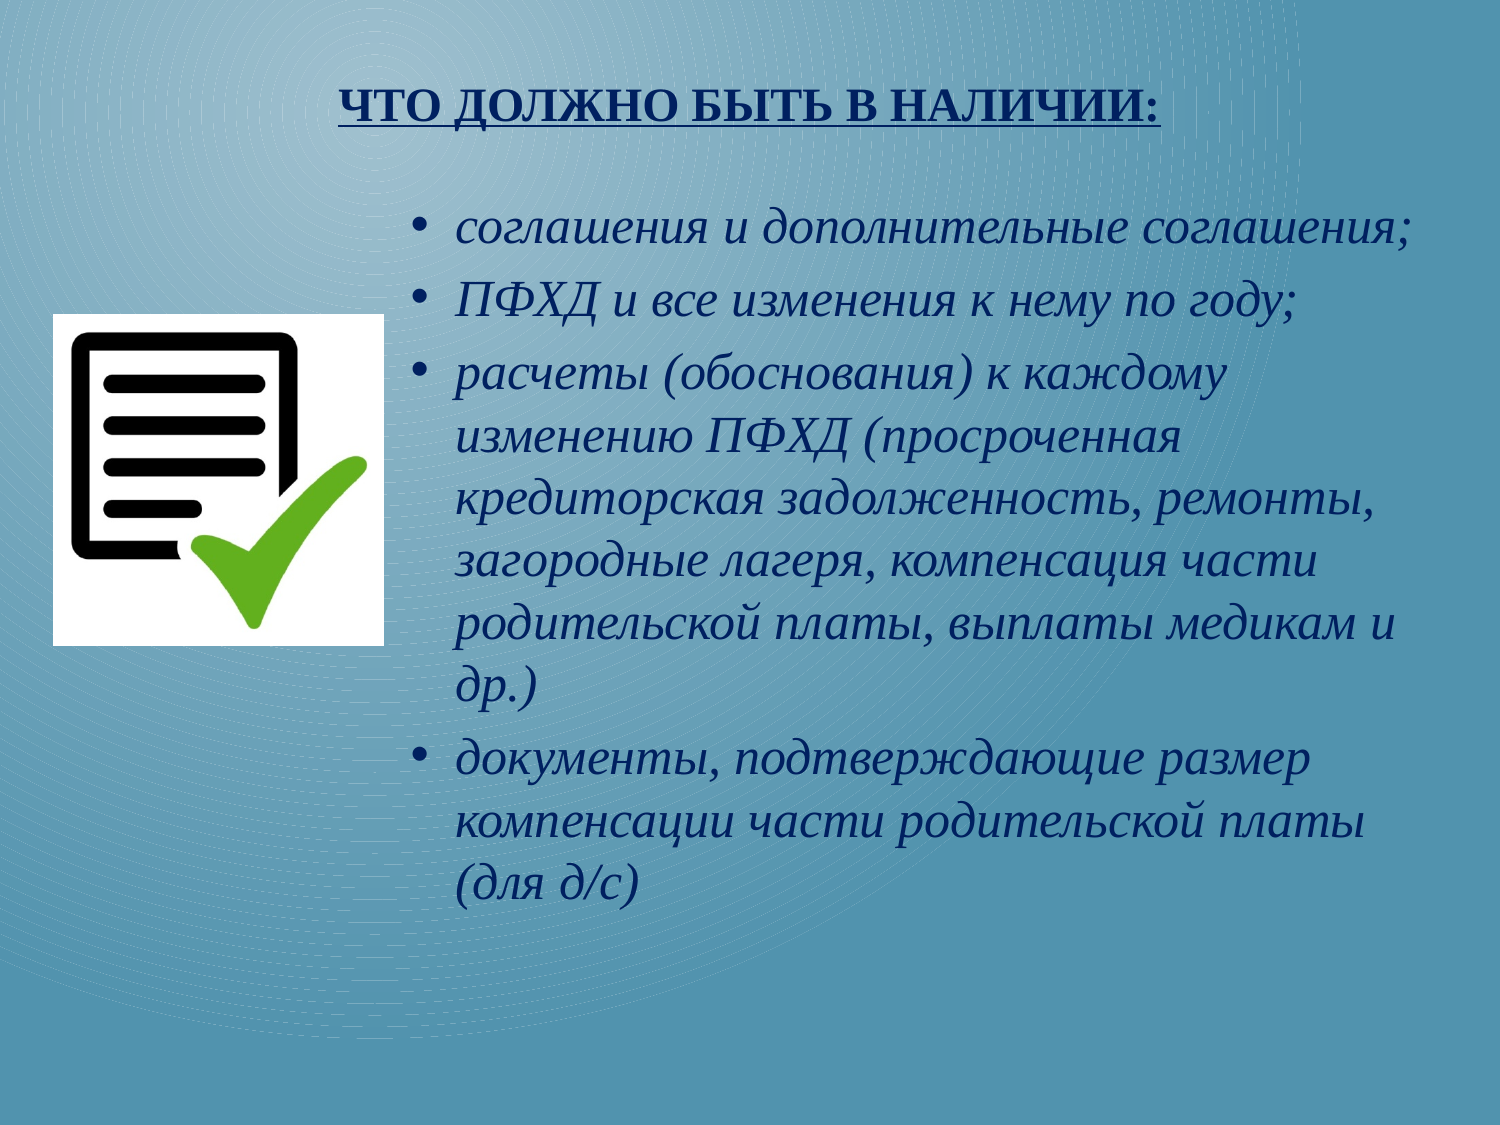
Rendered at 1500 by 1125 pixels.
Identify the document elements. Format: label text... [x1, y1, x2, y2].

title Что должно быть в наличии: [29, 66, 1471, 392]
picture [52, 314, 385, 646]
list соглашения и дополнительные соглашения; ПФХД и все изменения к нему по году; расчеты (обоснования) к каждому изменению ПФХД (просроченная кредиторская задолженность, ремонты, загородные лагеря, компенсация части родительской платы, выплаты медикам и др.) документы, подтверждающие размер компенсации части родительской платы (для д/с) [395, 392, 1459, 1000]
